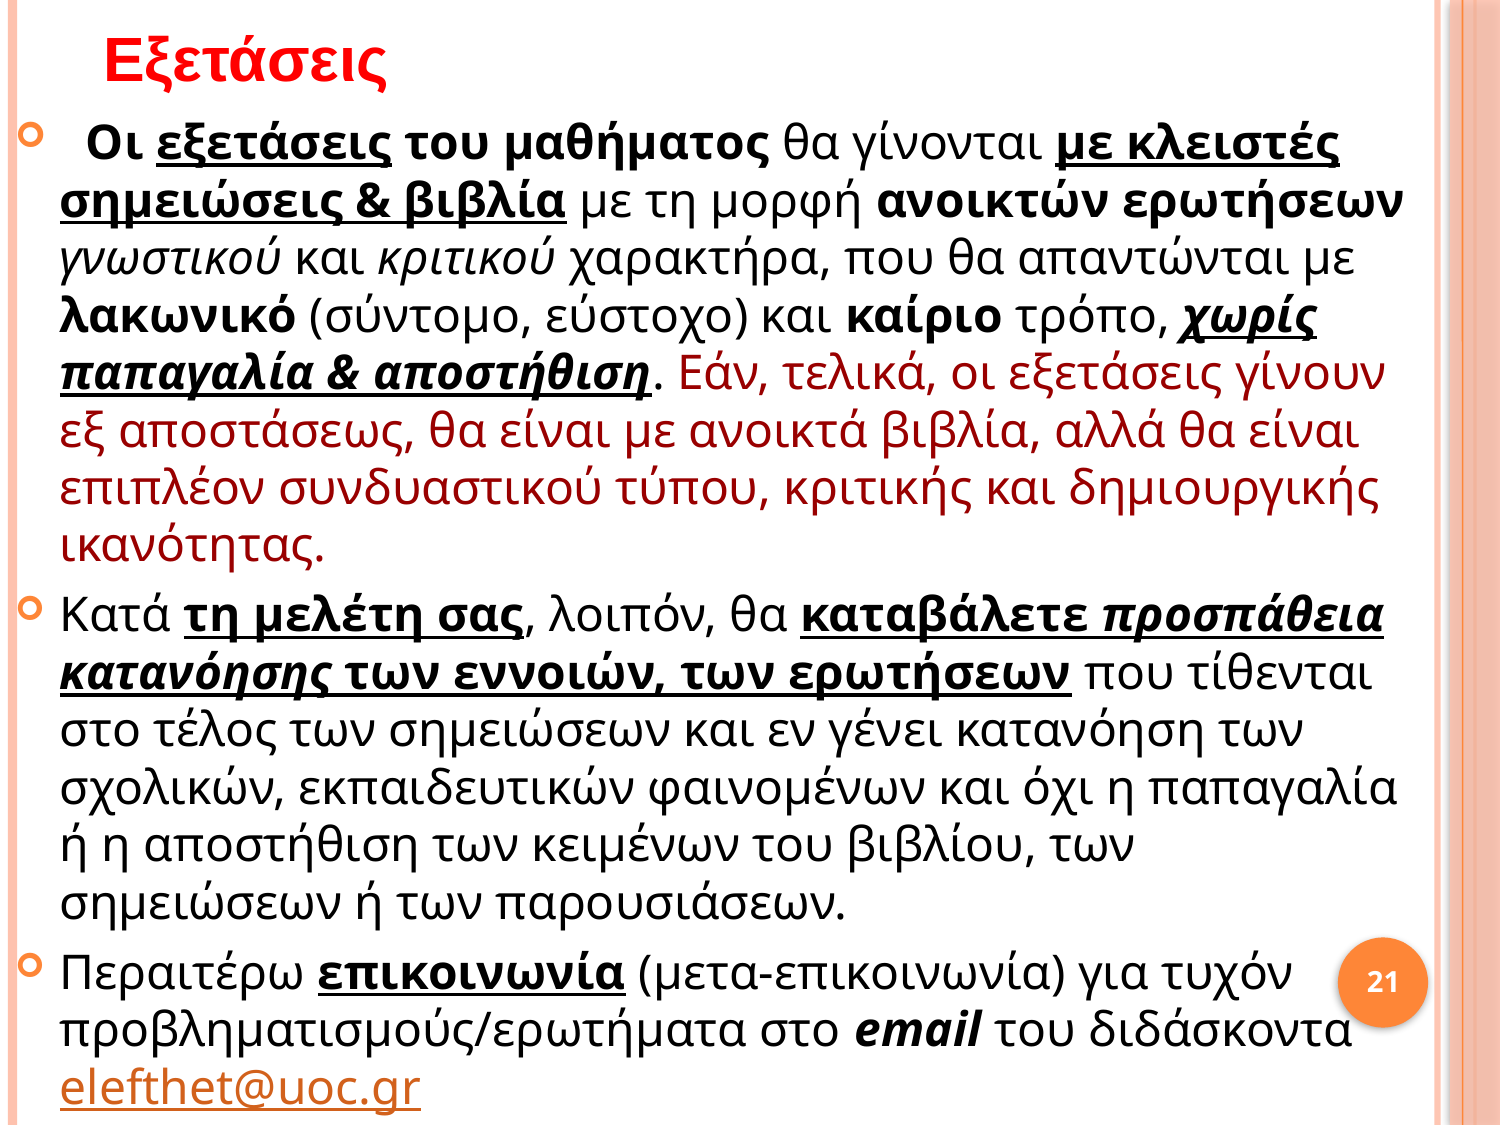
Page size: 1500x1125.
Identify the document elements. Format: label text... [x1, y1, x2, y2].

slide_number 21 [1333, 940, 1434, 1026]
list Οι εξετάσεις του μαθήματος θα γίνονται με κλειστές σημειώσεις & βιβλία με τη μορφή ανοικτών ερωτήσεων γνωστικού και κριτικού χαρακτήρα, που θα απαντώνται με λακωνικό (σύντομο, εύστοχο) και καίριο τρόπο, χωρίς παπαγαλία & αποστήθιση. Εάν, τελικά, οι εξετάσεις γίνουν εξ αποστάσεως, θα είναι με ανοικτά βιβλία, αλλά θα είναι επιπλέον συνδυαστικού τύπου, κριτικής και δημιουργικής ικανότητας. Κατά τη μελέτη σας, λοιπόν, θα καταβάλετε προσπάθεια κατανόησης των εννοιών, των ερωτήσεων που τίθενται στο τέλος των σημειώσεων και εν γένει κατανόηση των σχολικών, εκπαιδευτικών φαινομένων και όχι η παπαγαλία ή η αποστήθιση των κειμένων του βιβλίου, των σημειώσεων ή των παρουσιάσεων. Περαιτέρω επικοινωνία (μετα-επικοινωνία) για τυχόν προβληματισμούς/ερωτήματα στο email του διδάσκοντα elefthet@uoc.gr [0, 101, 1424, 1107]
title Εξετάσεις [88, 19, 1314, 101]
